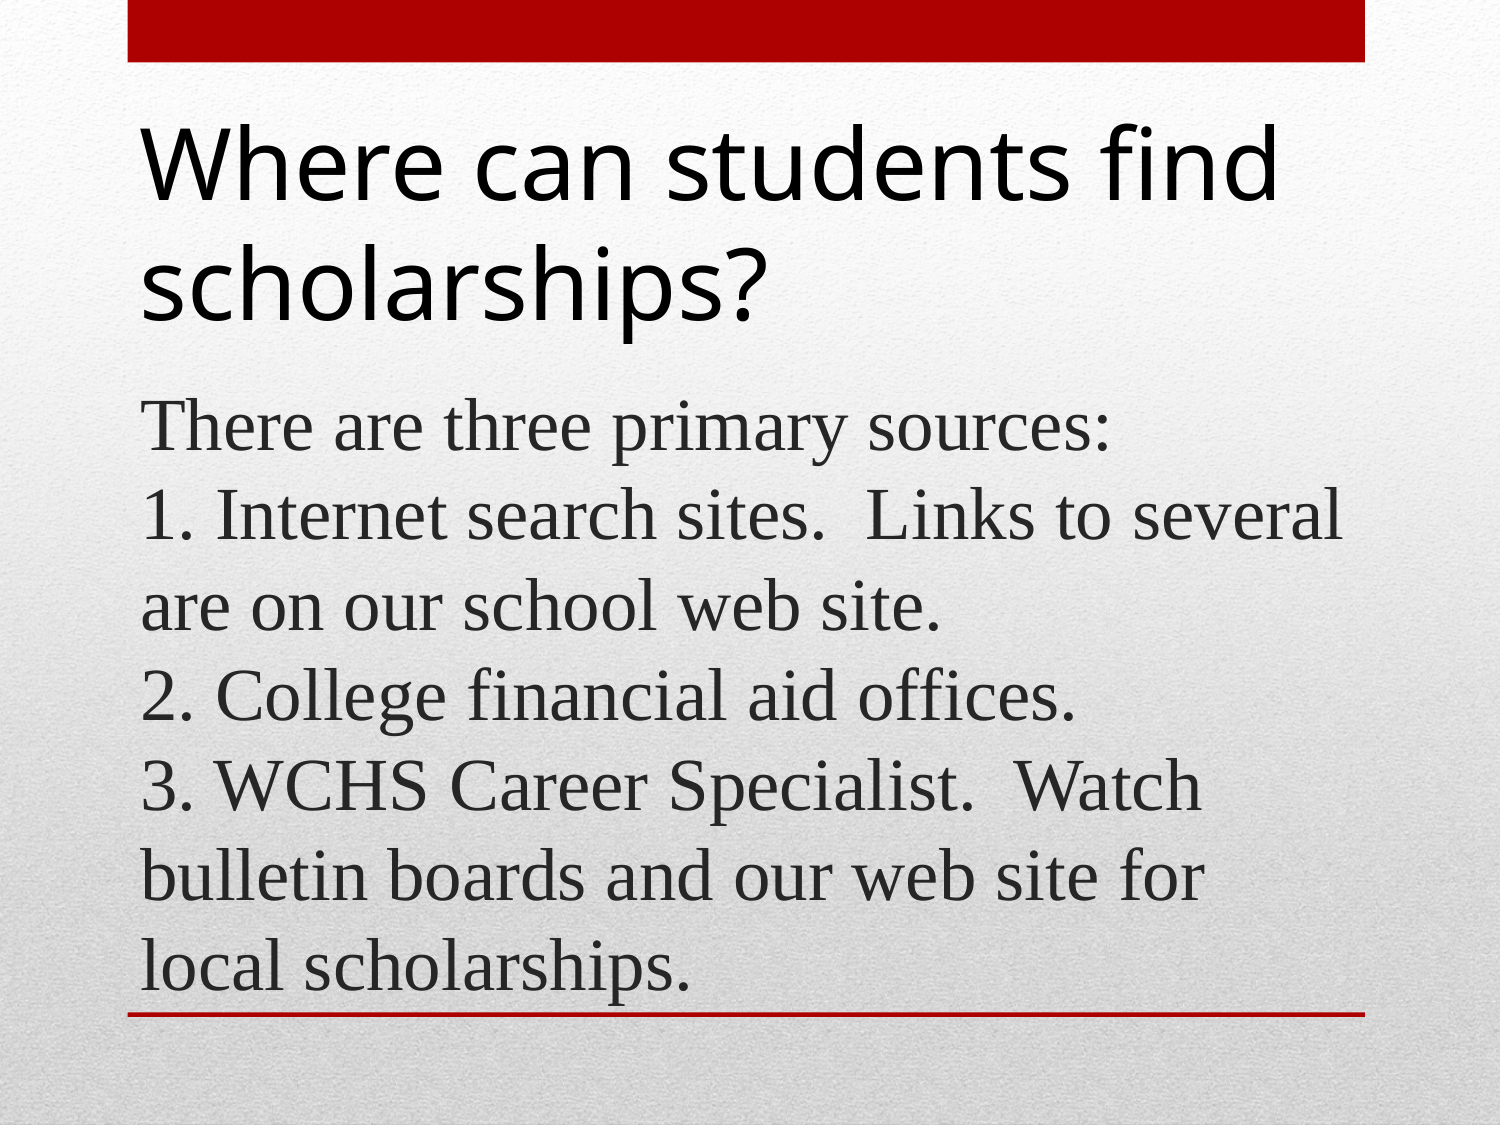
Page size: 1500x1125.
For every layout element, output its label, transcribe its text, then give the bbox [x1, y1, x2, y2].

title There are three primary sources: 1. Internet search sites. Links to several are on our school web site. 2. College financial aid offices. 3. WCHS Career Specialist. Watch bulletin boards and our web site for local scholarships. [125, 349, 1365, 1013]
text_box Where can students find scholarships? [124, 93, 1365, 349]
